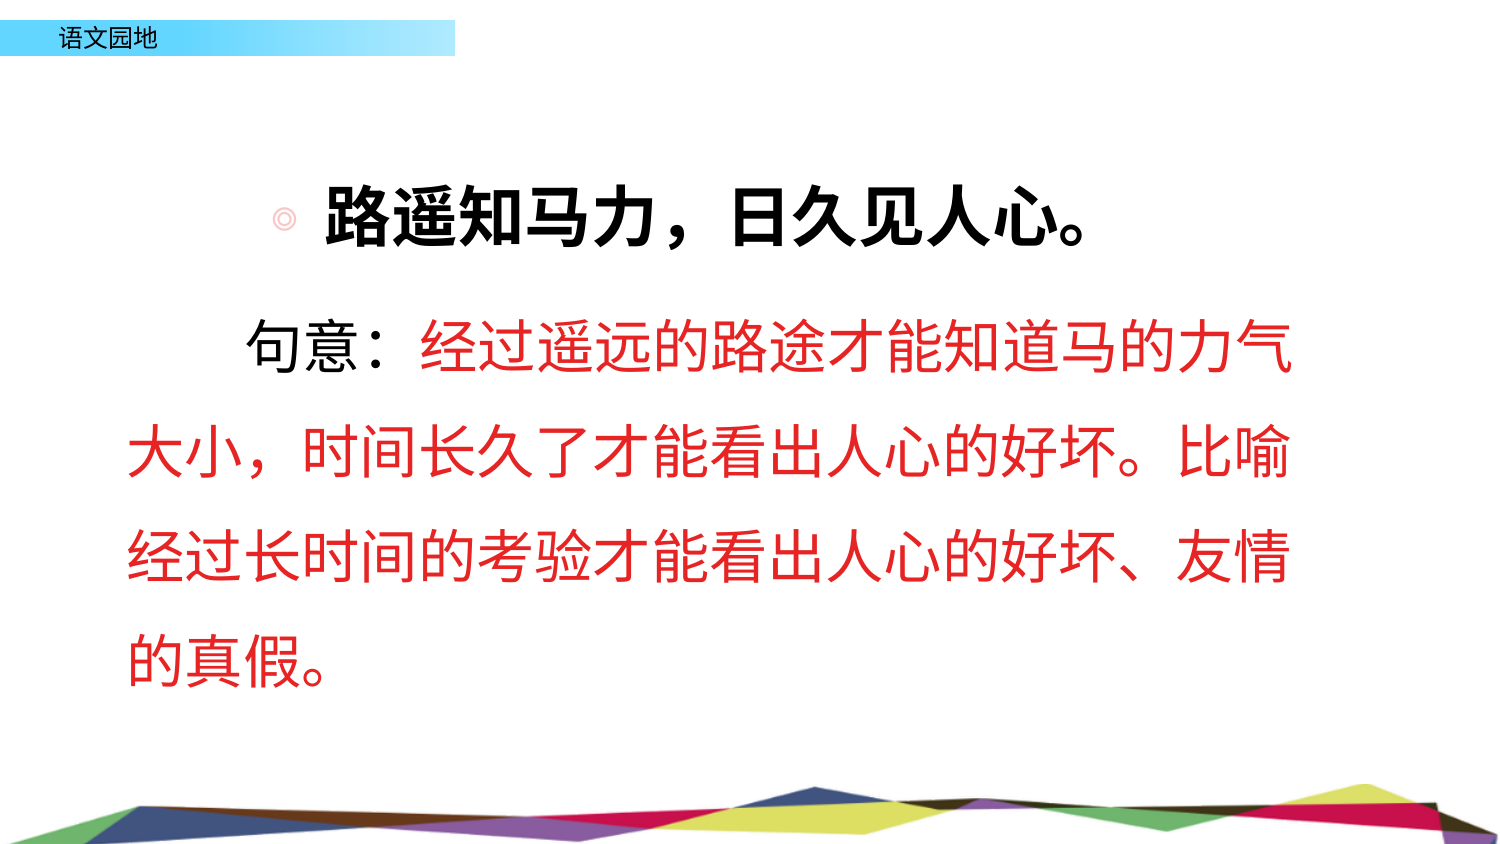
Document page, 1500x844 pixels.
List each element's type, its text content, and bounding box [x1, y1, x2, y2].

picture [0, 784, 1500, 844]
text_box 句意：经过遥远的路途才能知道马的力气大小，时间长久了才能看出人心的好坏。比喻经过长时间的考验才能看出人心的好坏、友情的真假。 [112, 268, 1353, 703]
text_box 路遥知马力，日久见人心。 [253, 127, 1187, 262]
